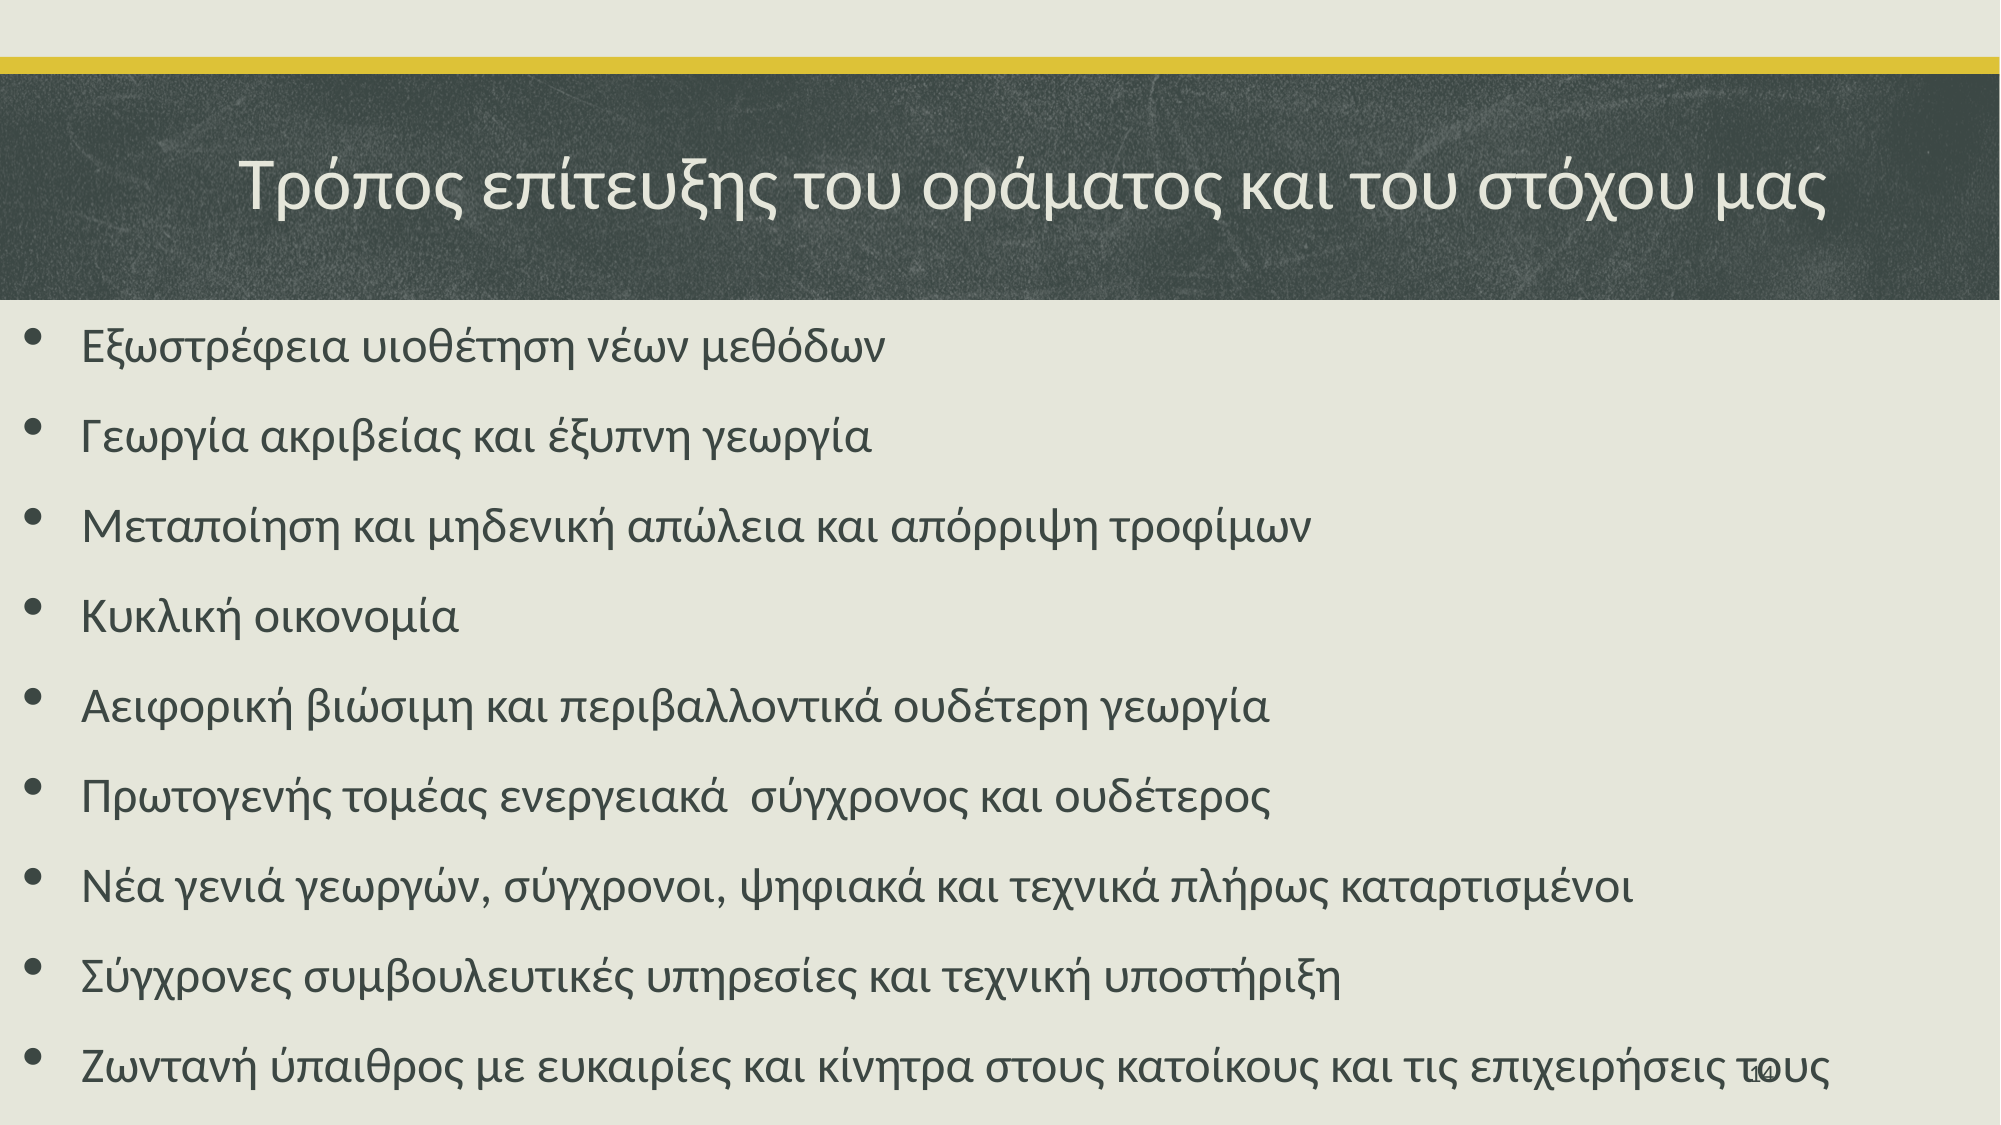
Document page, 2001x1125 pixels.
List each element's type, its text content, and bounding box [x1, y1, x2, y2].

text_box Εξωστρέφεια υιοθέτηση νέων μεθόδων Γεωργία ακριβείας και έξυπνη γεωργία Μεταποίηση και μηδενική απώλεια και απόρριψη τροφίμων Κυκλική οικονομία Αειφορική βιώσιμη και περιβαλλοντικά ουδέτερη γεωργία Πρωτογενής τομέας ενεργειακά σύγχρονος και ουδέτερος Νέα γενιά γεωργών, σύγχρονοι, ψηφιακά και τεχνικά πλήρως καταρτισμένοι Σύγχρονες συμβουλευτικές υπηρεσίες και τεχνική υποστήριξη Ζωντανή ύπαιθρος με ευκαιρίες και κίνητρα στους κατοίκους και τις επιχειρήσεις τους [9, 274, 2000, 1100]
picture [0, 74, 2000, 300]
title Τρόπος επίτευξης του οράματος και του στόχου μας [9, 76, 2000, 274]
